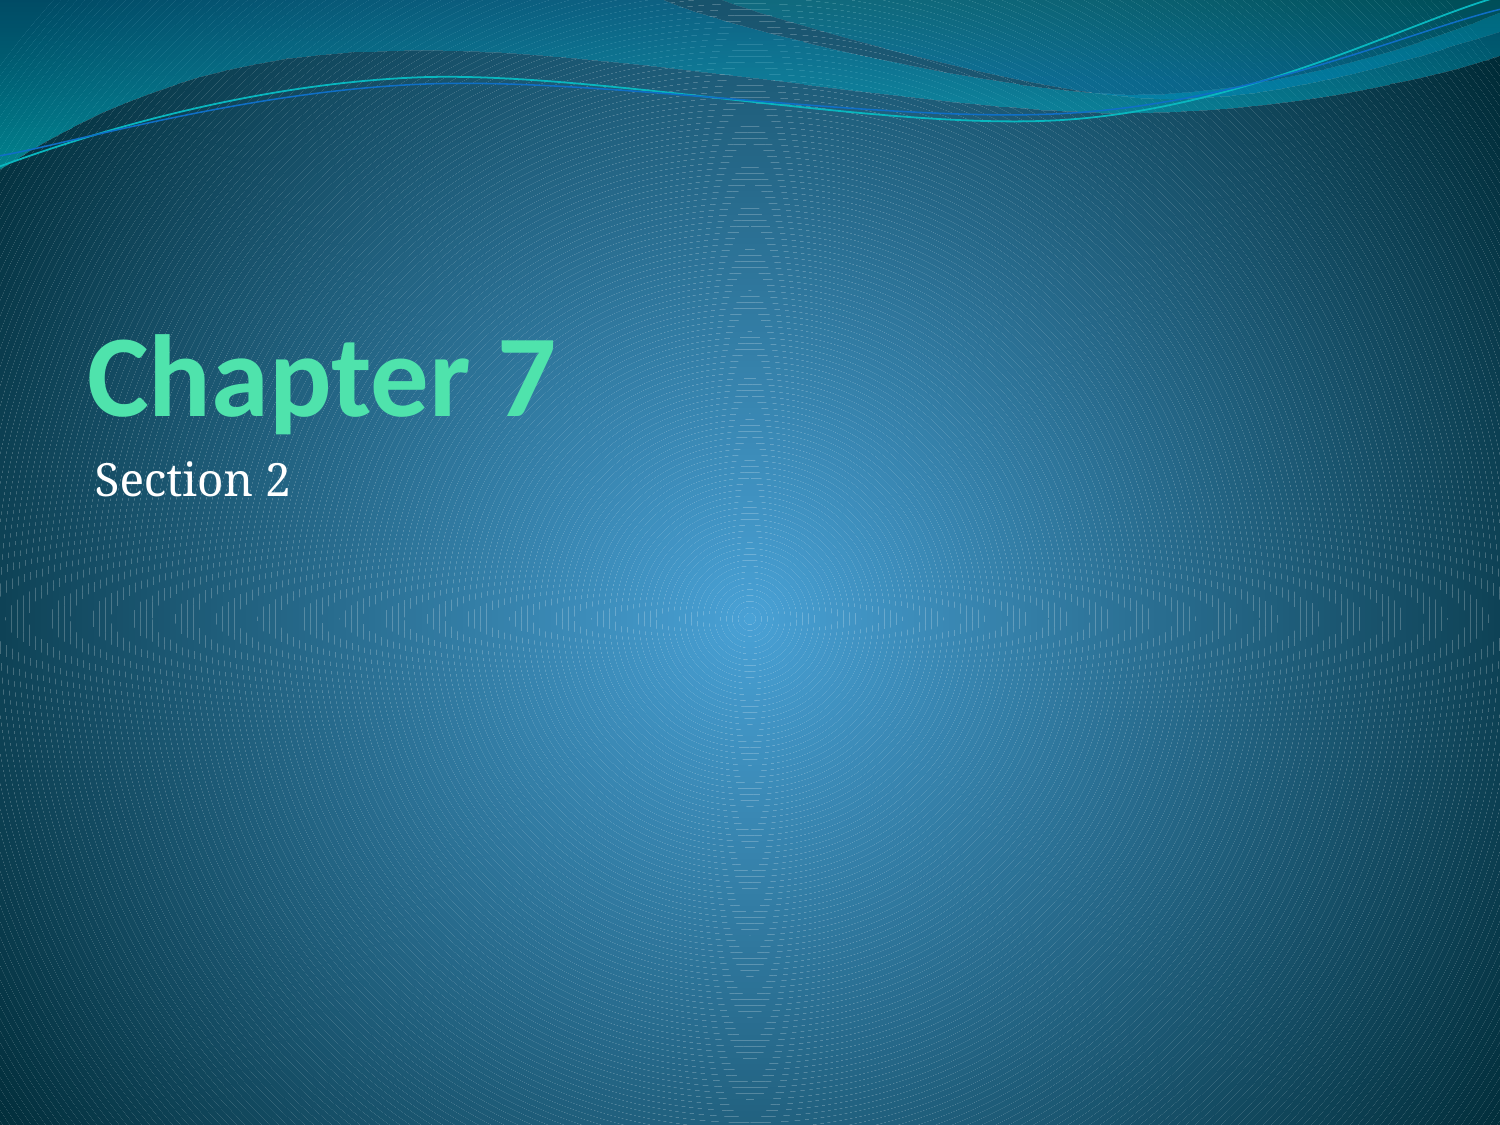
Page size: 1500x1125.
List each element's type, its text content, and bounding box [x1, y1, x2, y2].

list Section 2 [86, 443, 1362, 692]
title Chapter 7 [86, 216, 1362, 440]
